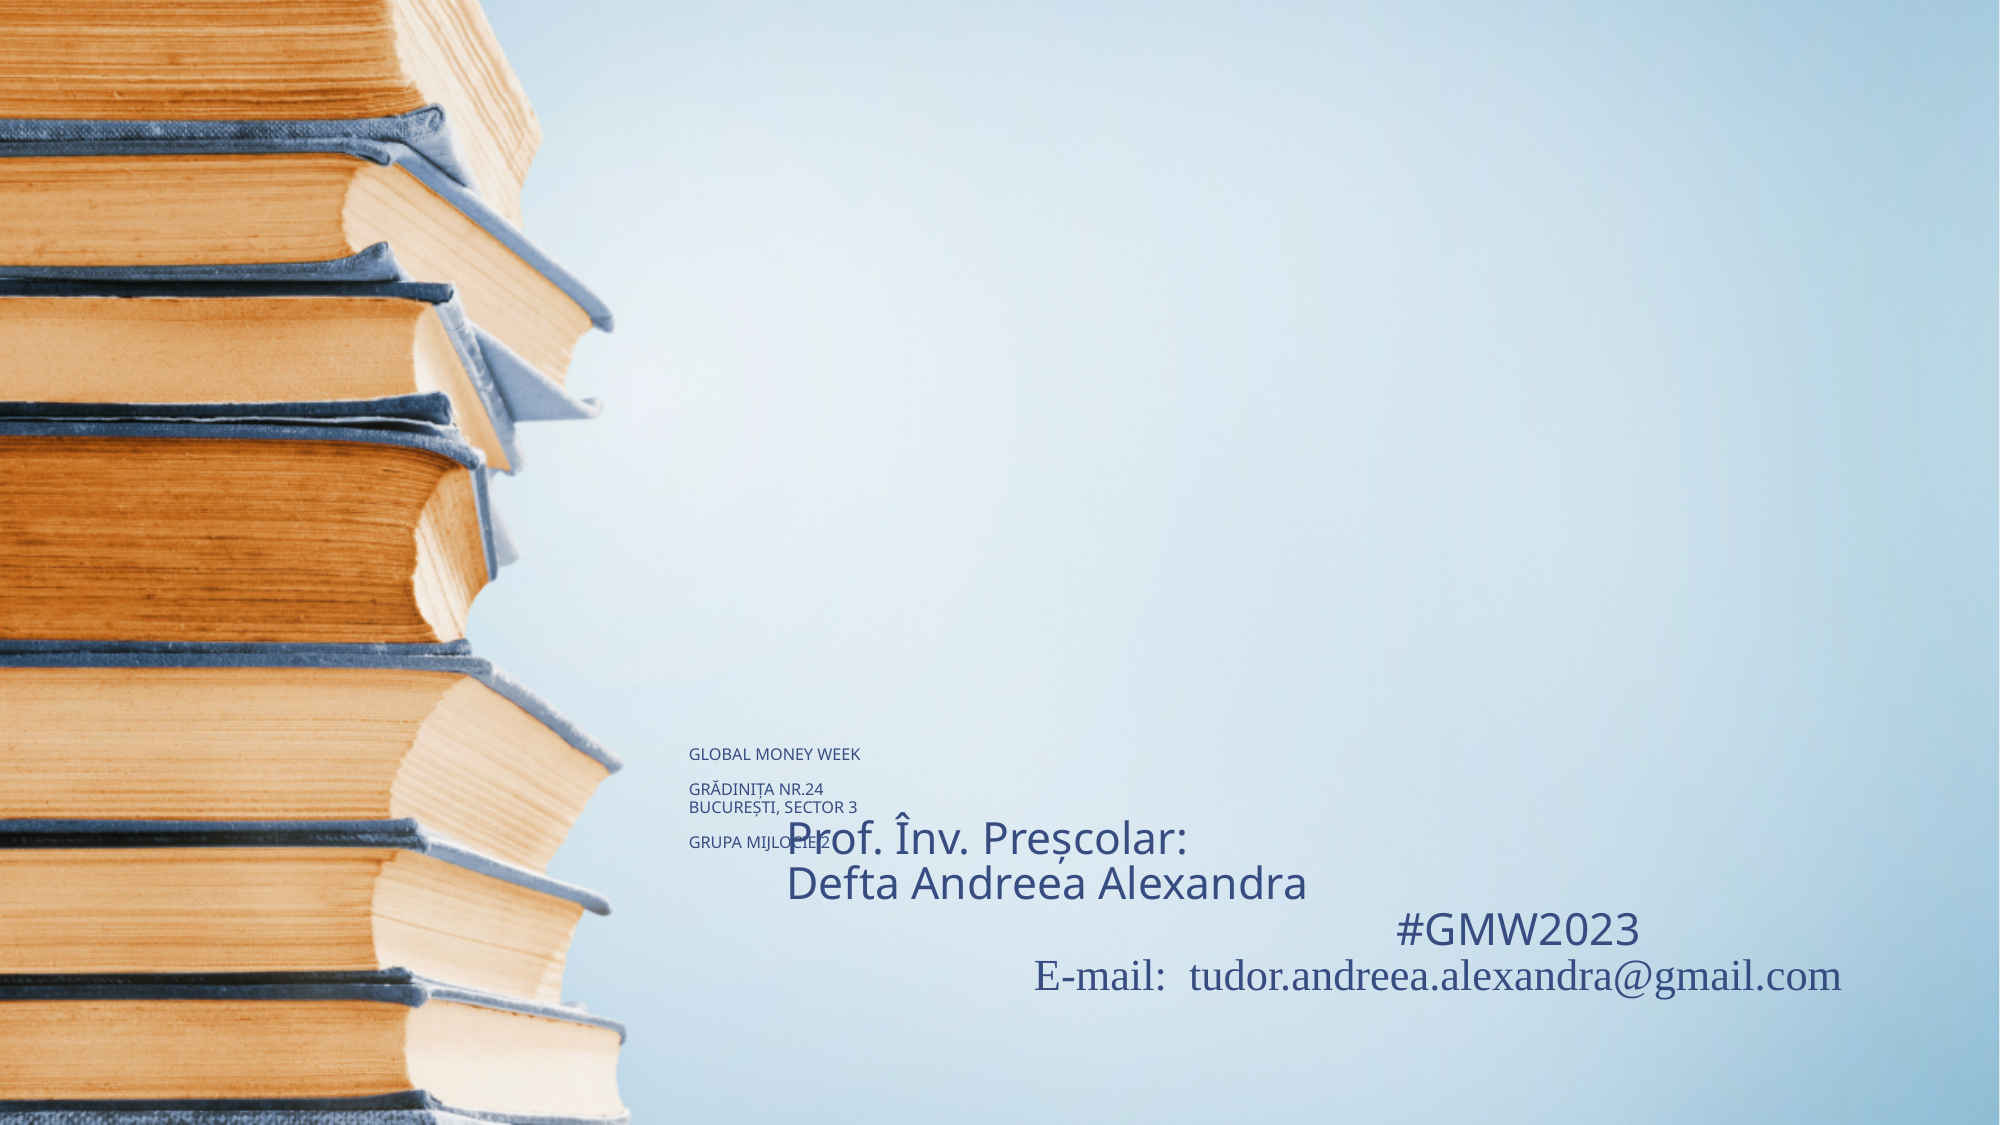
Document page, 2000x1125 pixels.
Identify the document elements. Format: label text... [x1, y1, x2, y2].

subtitle Prof. Înv. Preșcolar: Defta Andreea Alexandra #GMW2023 E-mail: tudor.andreea.alexandra@gmail.com [766, 808, 1917, 1013]
title GLOBAL MONEY WEEK GRĂDINIȚA NR.24 BUCUREȘTI, SECTOR 3 GRUPA MIJLOCIE 2 [668, 149, 1945, 882]
picture [0, 0, 2000, 1125]
